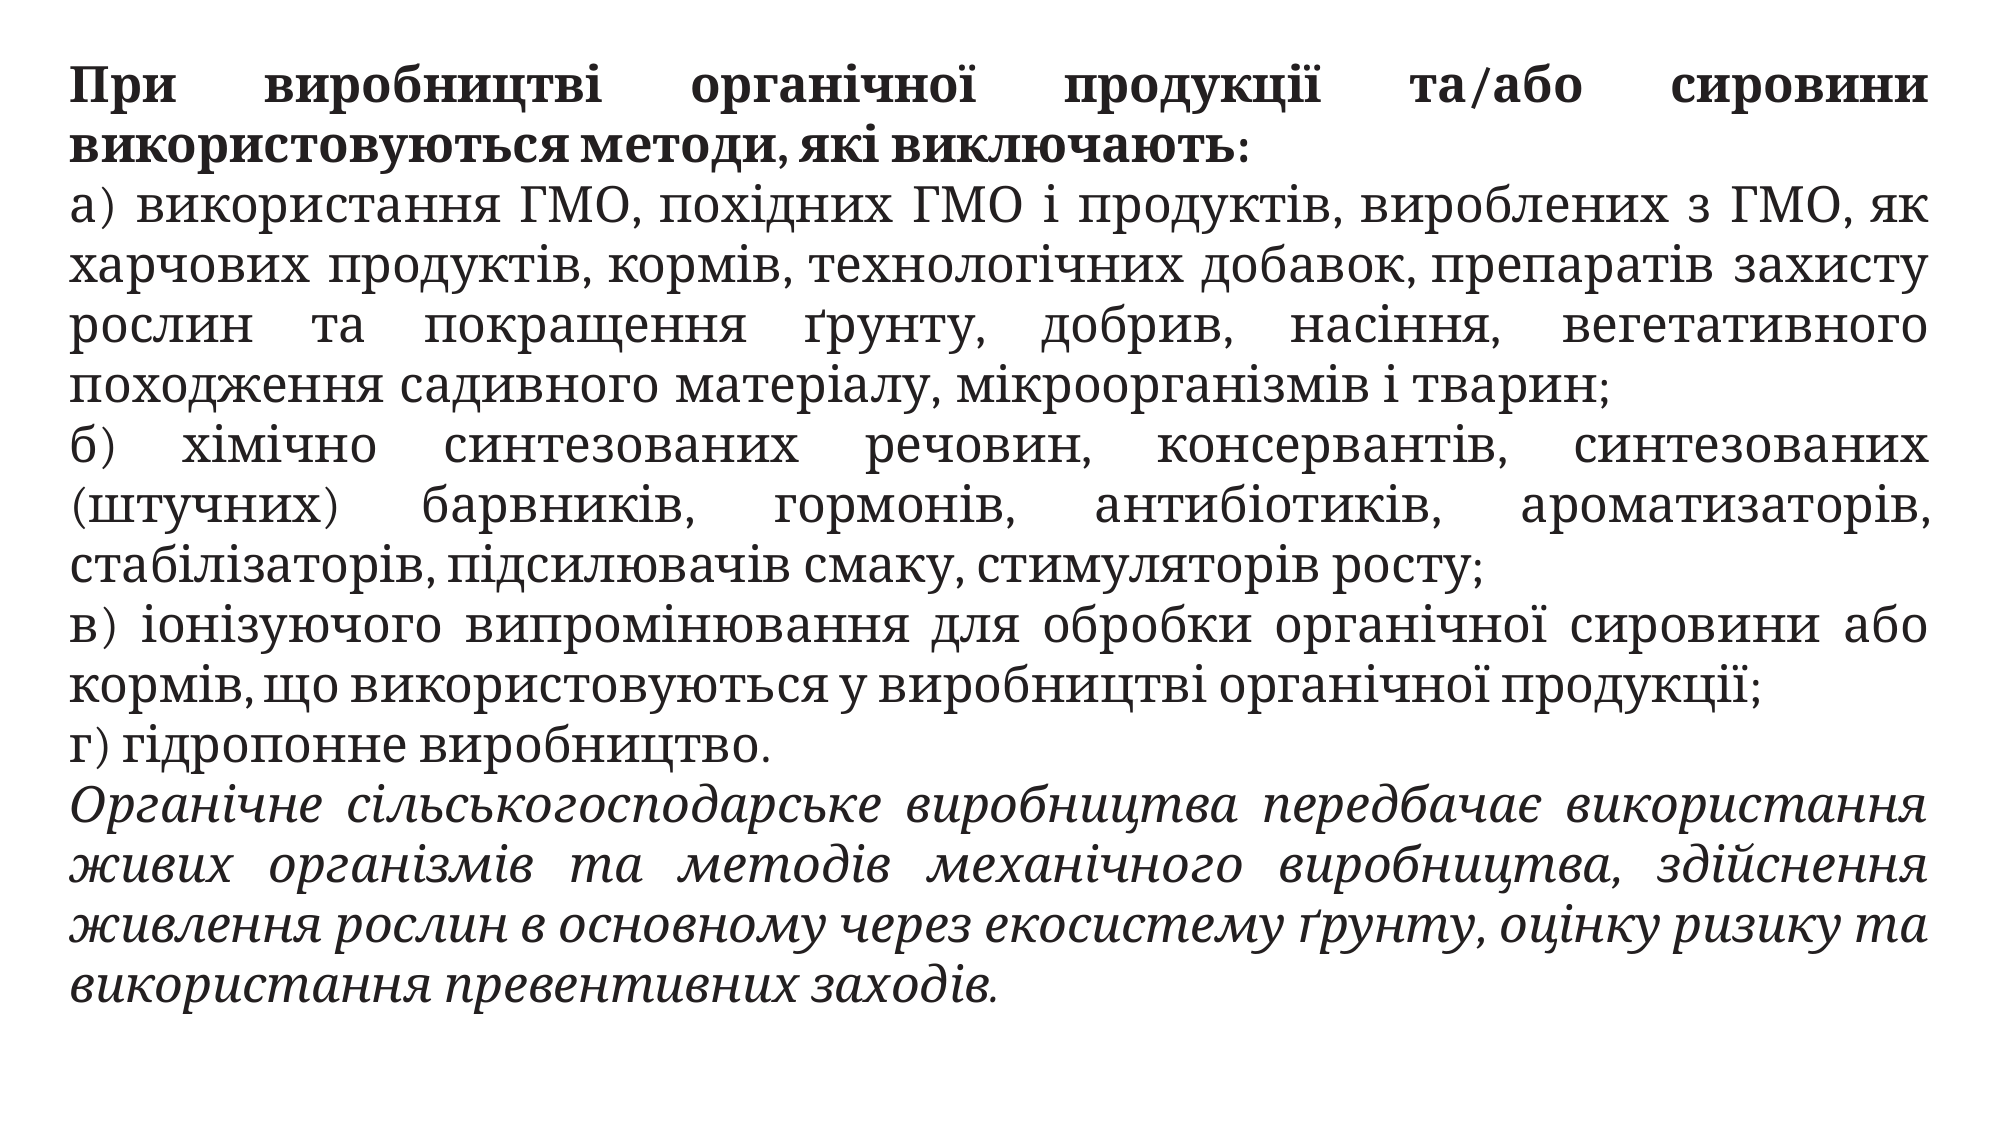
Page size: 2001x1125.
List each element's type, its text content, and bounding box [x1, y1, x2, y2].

text_box При виробництві органічної продукції та/або сировини використовуються методи, які виключають: а) використання ГМО, похідних ГМО і продуктів, вироблених з ГМО, як харчових продуктів, кормів, технологічних добавок, препаратів захисту рослин та покращення ґрунту, добрив, насіння, вегетативного походження садивного матеріалу, мікроорганізмів і тварин; б) хімічно синтезованих речовин, консервантів, синтезованих (штучних) барвників, гормонів, антибіотиків, ароматизаторів, стабілізаторів, підсилювачів смаку, стимуляторів росту; в) іонізуючого випромінювання для обробки органічної сировини або кормів, що використовуються у виробництві органічної продукції; г) гідропонне виробництво. Органічне сільськогосподарське виробництва передбачає використання живих організмів та методів механічного виробництва, здійснення живлення рослин в основному через екосистему ґрунту, оцінку ризику та використання превентивних заходів. [55, 45, 1945, 1125]
